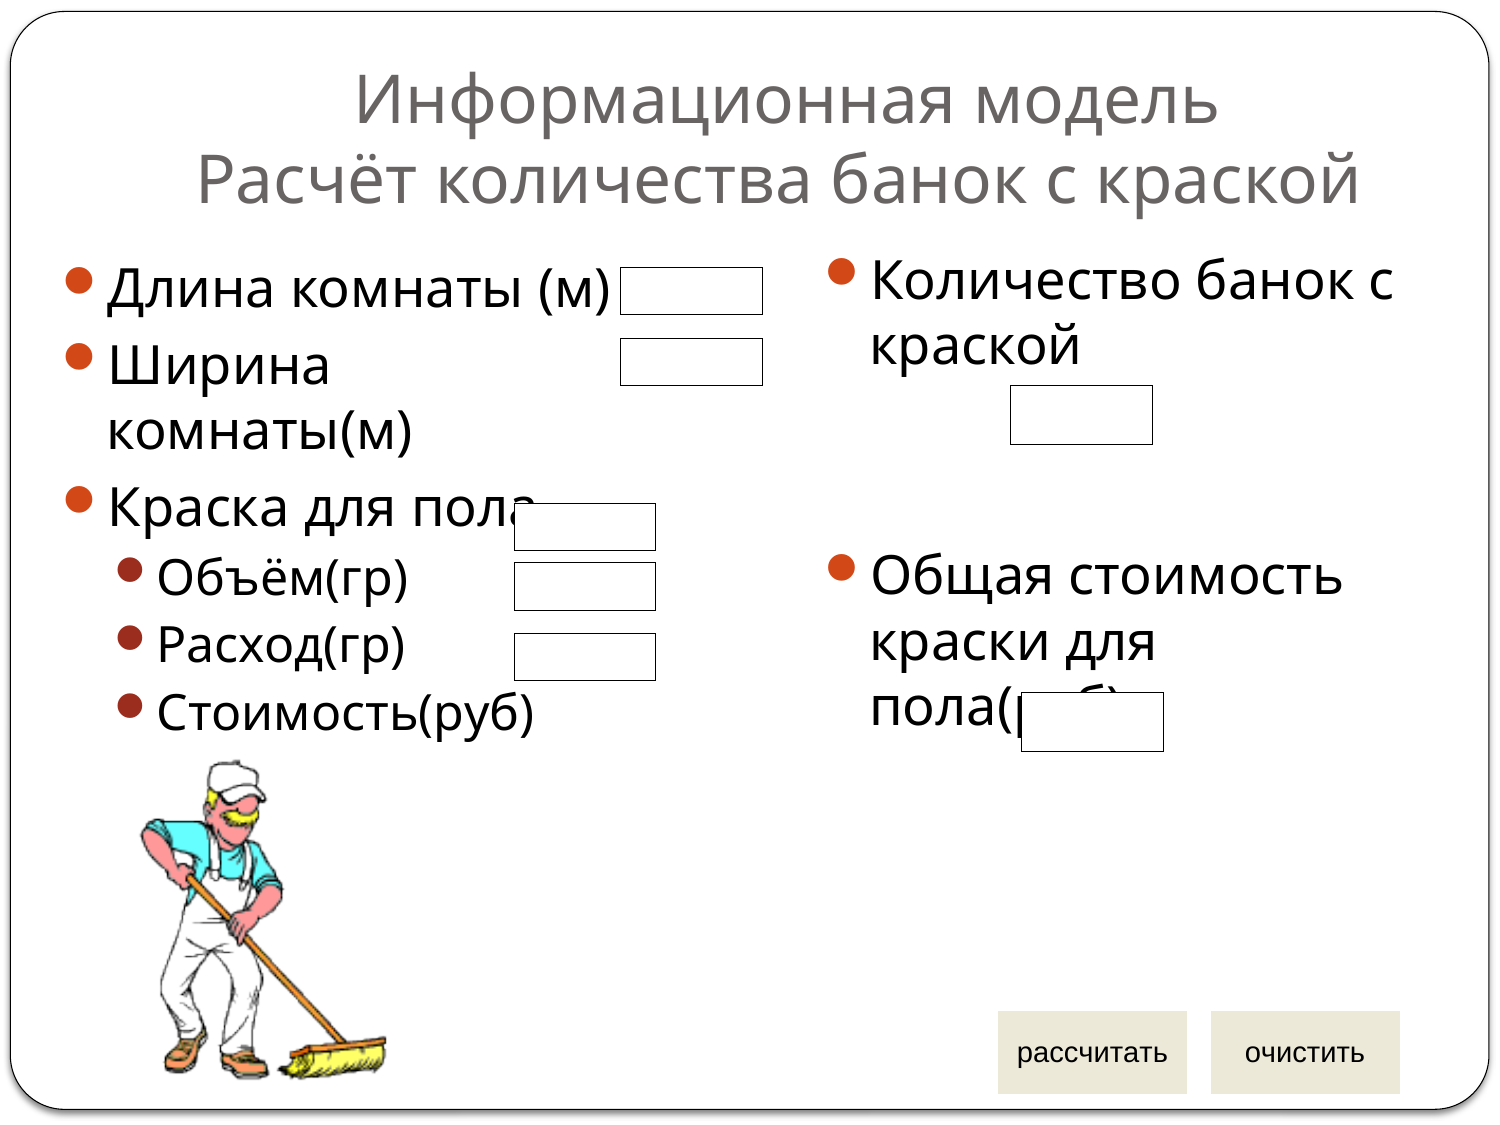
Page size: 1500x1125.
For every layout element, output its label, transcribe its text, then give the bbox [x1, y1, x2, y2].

list Количество банок с краской Общая стоимость краски для пола(руб) [809, 237, 1425, 988]
title Информационная модель Расчёт количества банок с краской [149, 44, 1426, 233]
picture [93, 745, 516, 1125]
list Длина комнаты (м) Ширина комнаты(м) Краска для пола Объём(гр) Расход(гр) Стоимость(руб) [46, 245, 663, 997]
